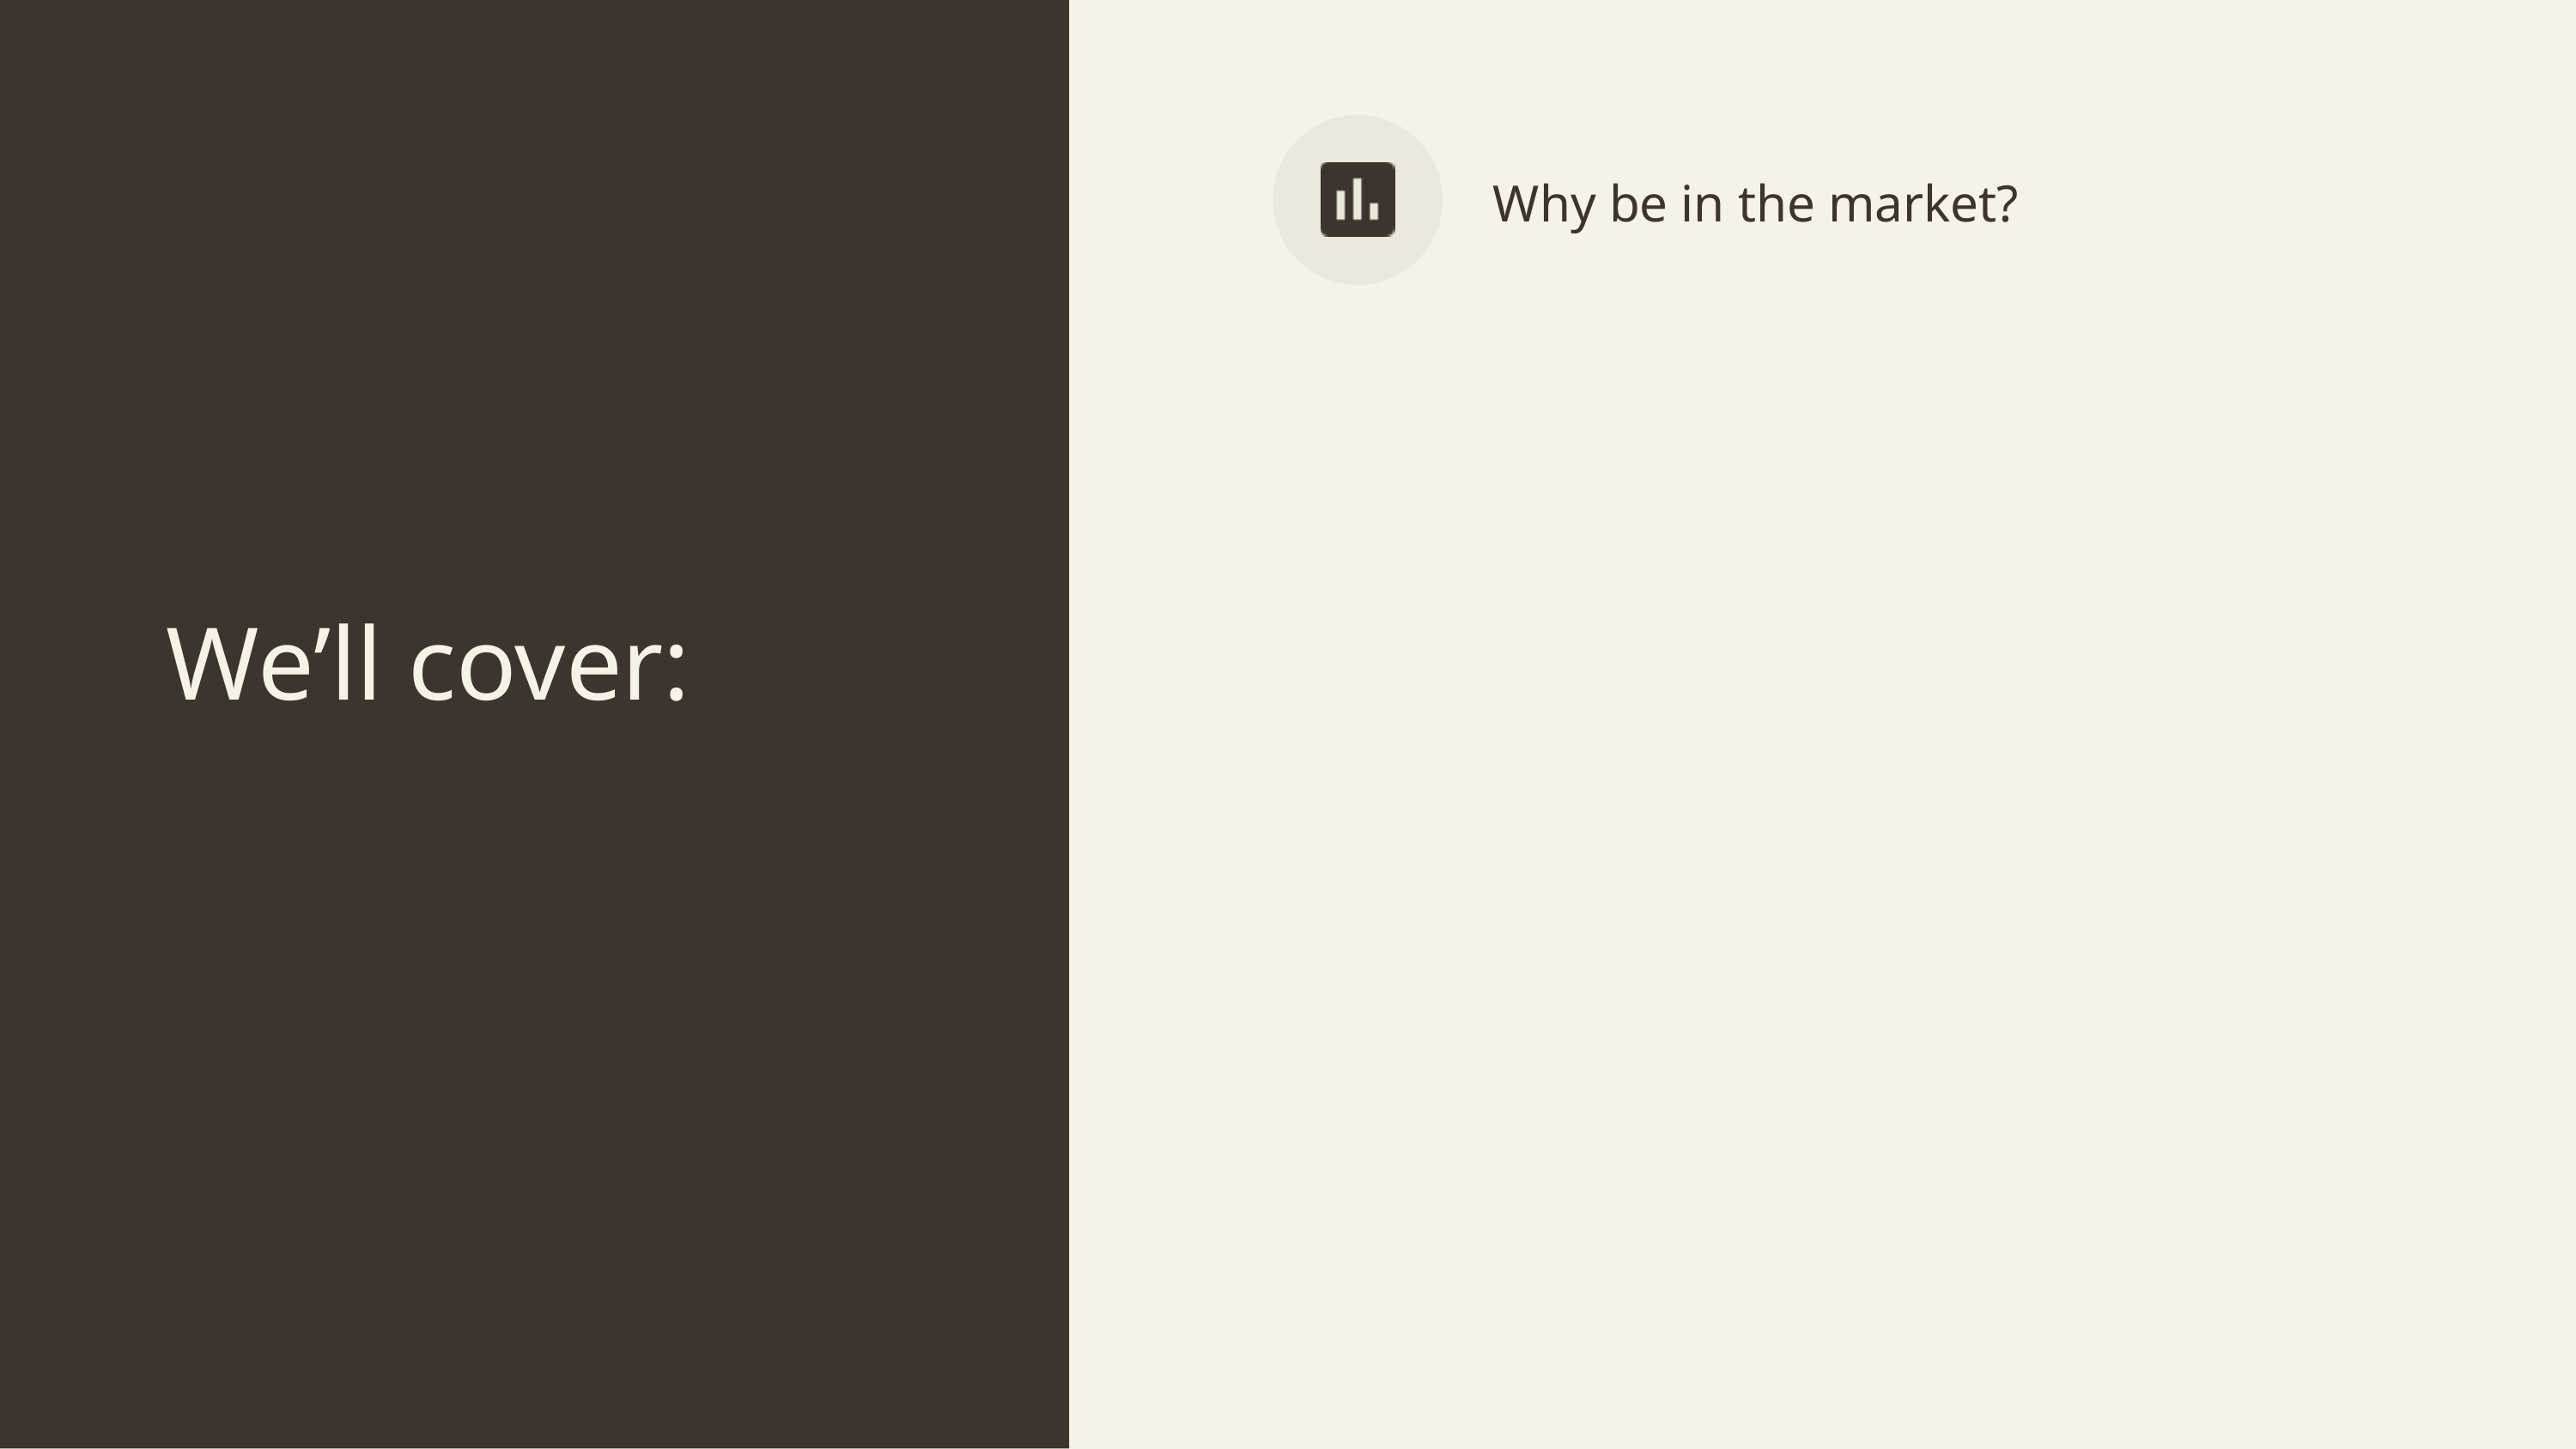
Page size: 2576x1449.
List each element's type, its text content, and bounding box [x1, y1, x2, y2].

text_box Why be in the market? [1492, 161, 2381, 233]
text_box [1272, 114, 1443, 286]
text_box [0, 0, 1070, 1449]
text_box We’ll cover: [166, 579, 903, 860]
